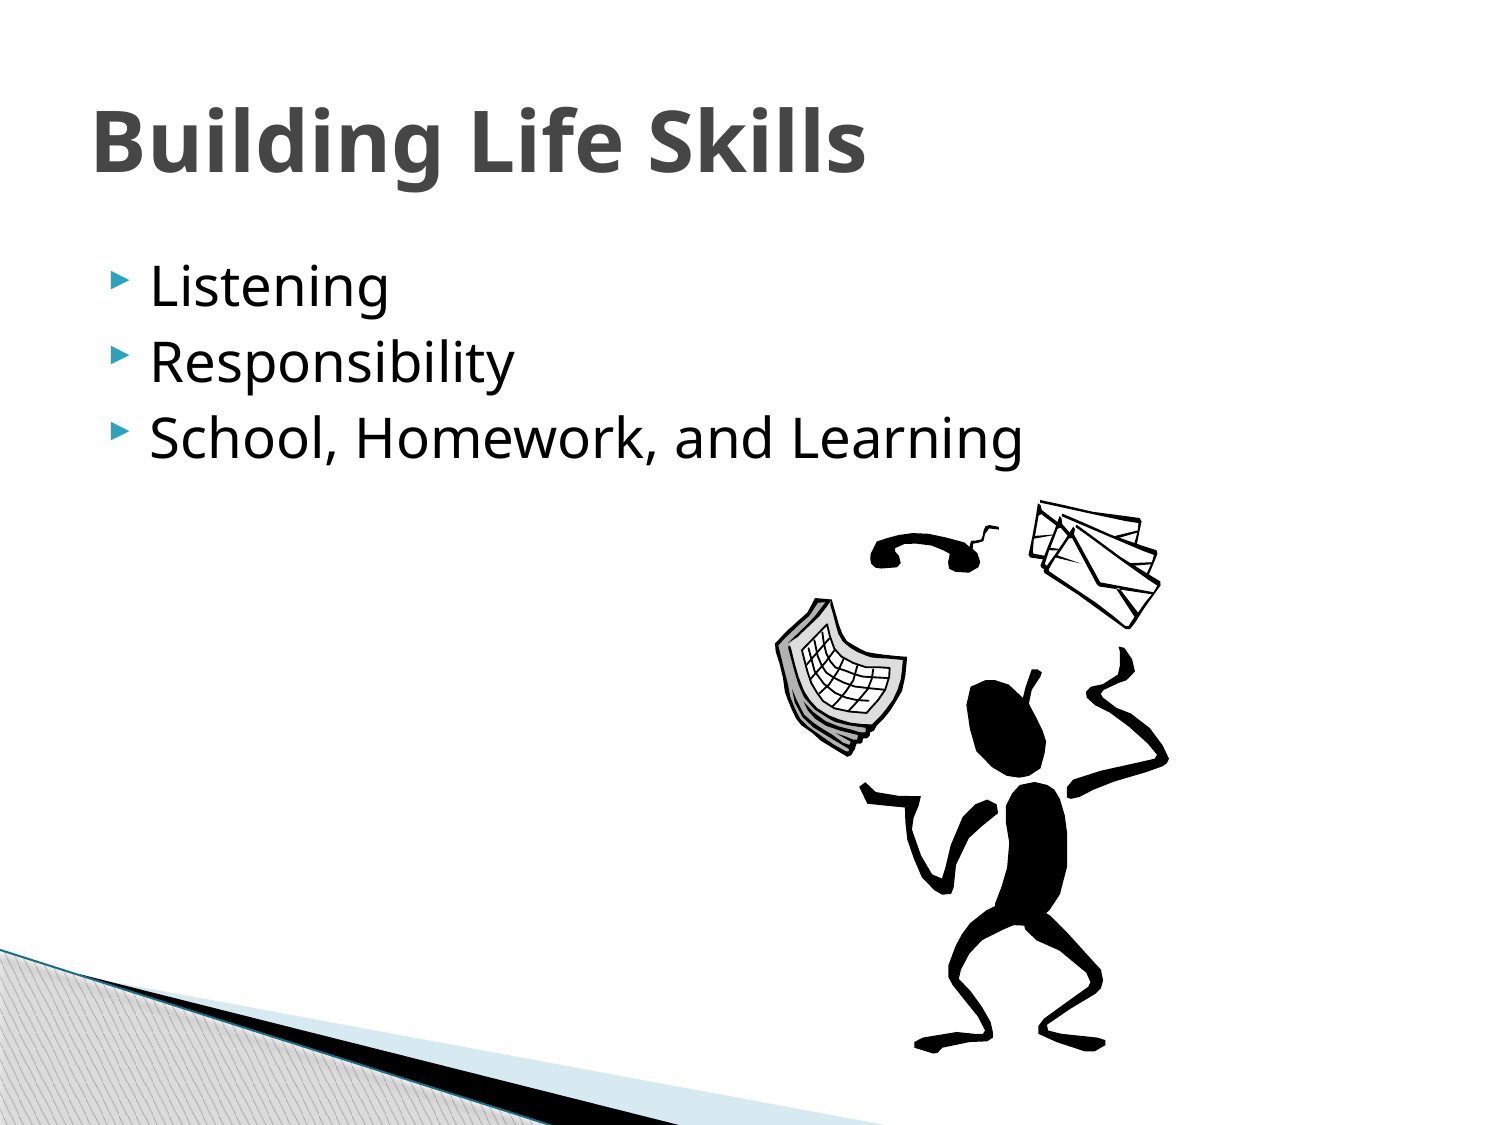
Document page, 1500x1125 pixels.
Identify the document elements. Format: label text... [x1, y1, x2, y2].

picture [774, 499, 1170, 1054]
title Building Life Skills [75, 45, 1425, 233]
list Listening Responsibility School, Homework, and Learning [75, 243, 1425, 986]
